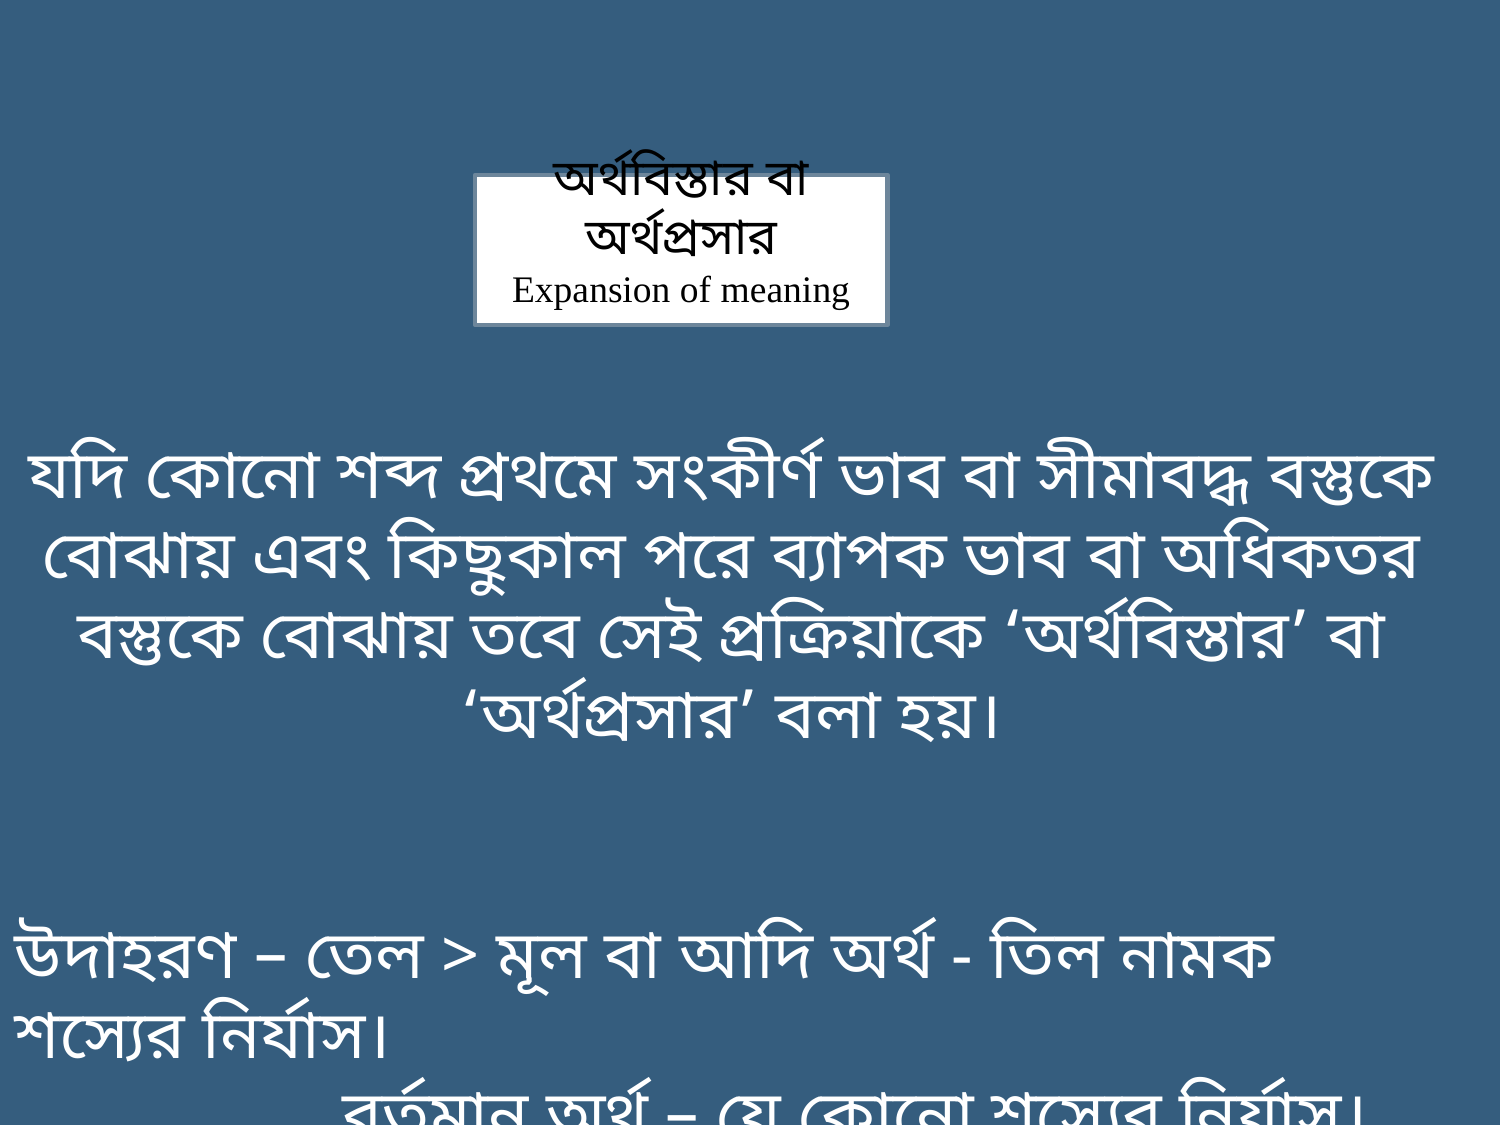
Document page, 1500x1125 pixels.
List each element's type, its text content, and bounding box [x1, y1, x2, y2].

text_box যদি কোনো শব্দ প্রথমে সংকীর্ণ ভাব বা সীমাবদ্ধ বস্তুকে বোঝায় এবং কিছুকাল পরে ব্যাপক ভাব বা অধিকতর বস্তুকে বোঝায় তবে সেই প্রক্রিয়াকে ‘অর্থবিস্তার’ বা ‘অর্থপ্রসার’ বলা হয়। উদাহরণ – তেল > মূল বা আদি অর্থ - তিল নামক শস্যের নির্যাস। বর্তমান অর্থ – যে কোনো শস্যের নির্যাস। [0, 424, 1463, 1125]
text_box অর্থবিস্তার বা অর্থপ্রসার Expansion of meaning [473, 173, 890, 327]
